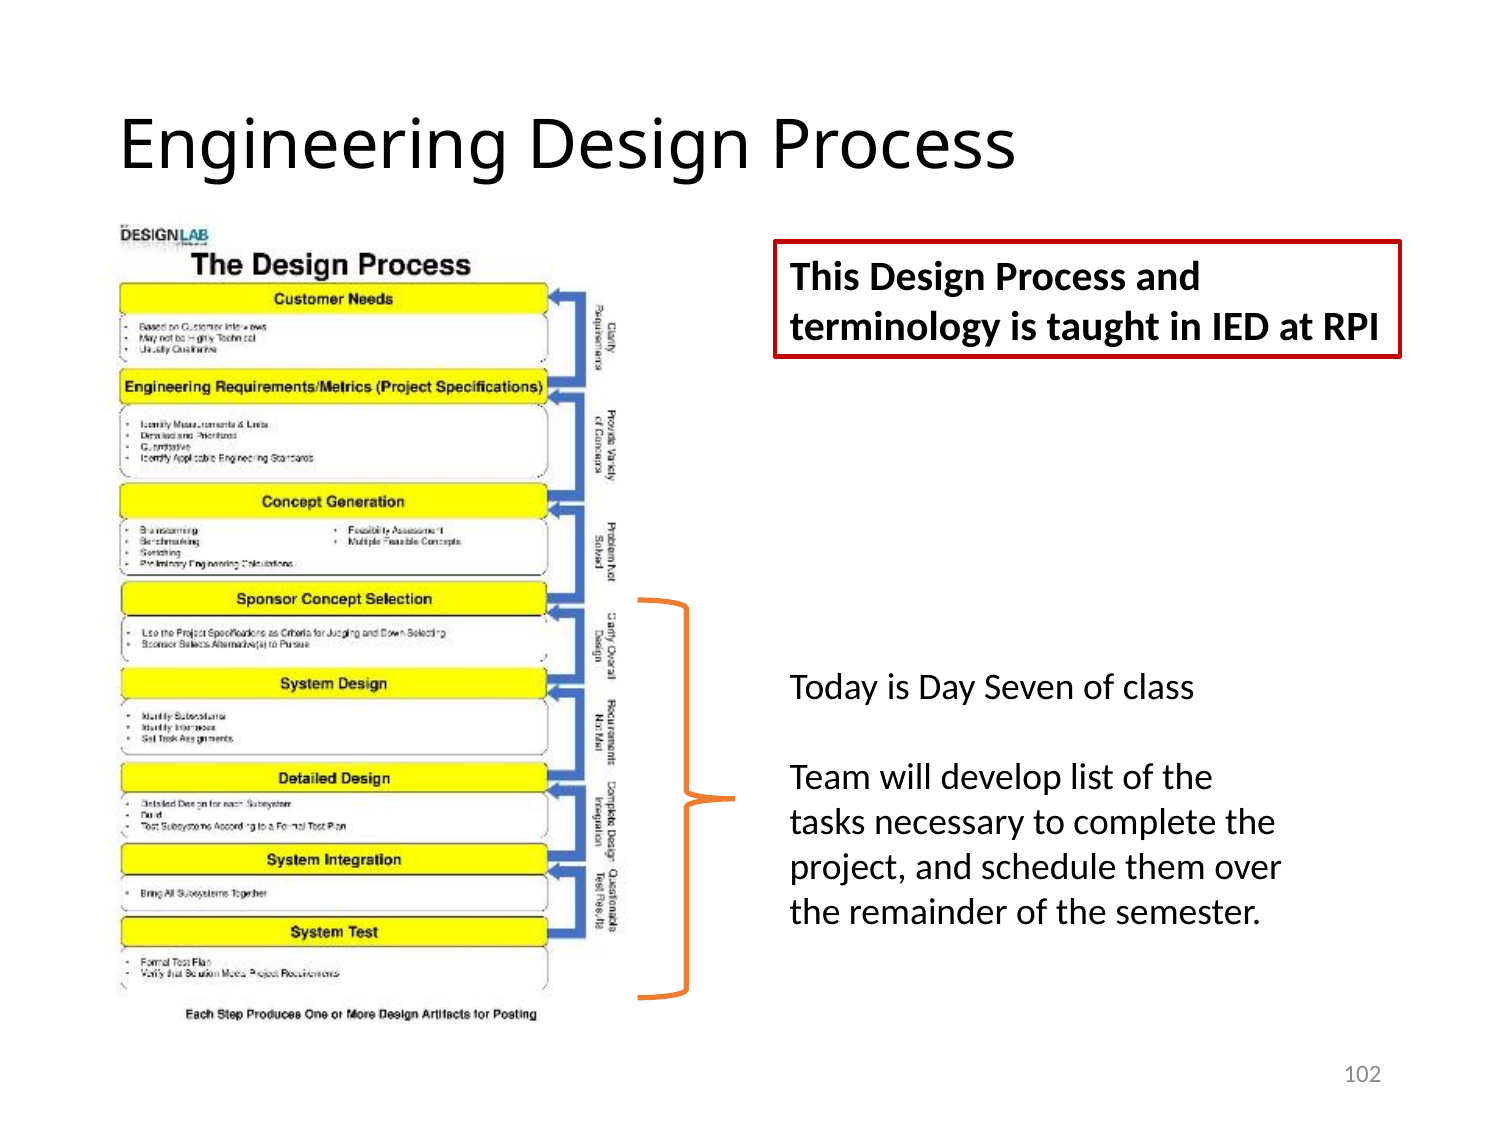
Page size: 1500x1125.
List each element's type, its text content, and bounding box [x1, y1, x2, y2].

text_box [655, 599, 736, 998]
text_box Today is Day Seven of class Team will develop list of the tasks necessary to complete the project, and schedule them over the remainder of the semester. [774, 654, 1300, 940]
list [79, 186, 655, 1049]
title Engineering Design Process [103, 37, 1397, 255]
text_box This Design Process and terminology is taught in IED at RPI [774, 241, 1400, 357]
slide_number 102 [1059, 1042, 1397, 1103]
